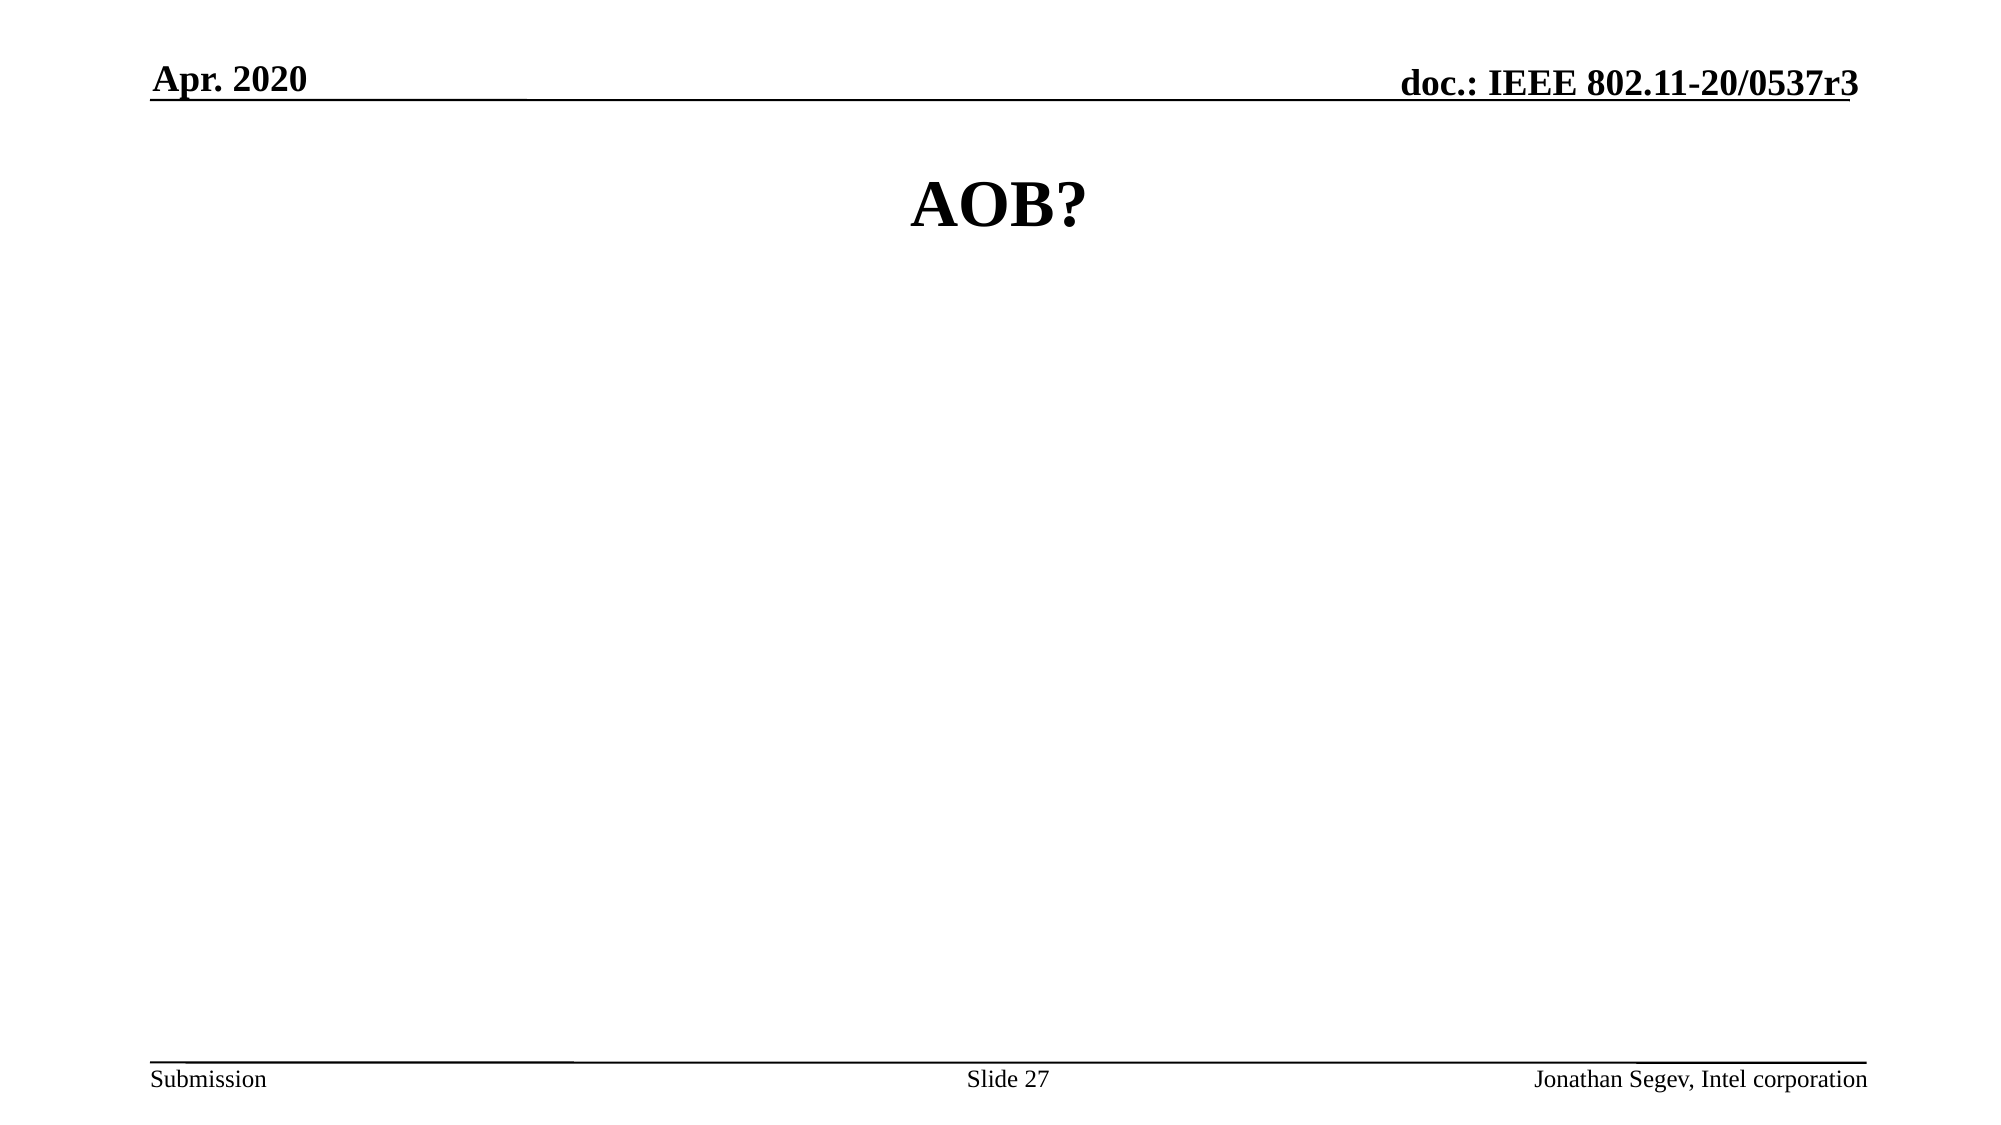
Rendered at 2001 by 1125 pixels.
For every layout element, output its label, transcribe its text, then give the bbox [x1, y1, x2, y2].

title AOB? [149, 112, 1850, 288]
slide_number Slide 27 [950, 1061, 1067, 1123]
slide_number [152, 54, 563, 100]
footer Jonathan Segev, Intel corporation [1171, 1061, 1869, 1093]
